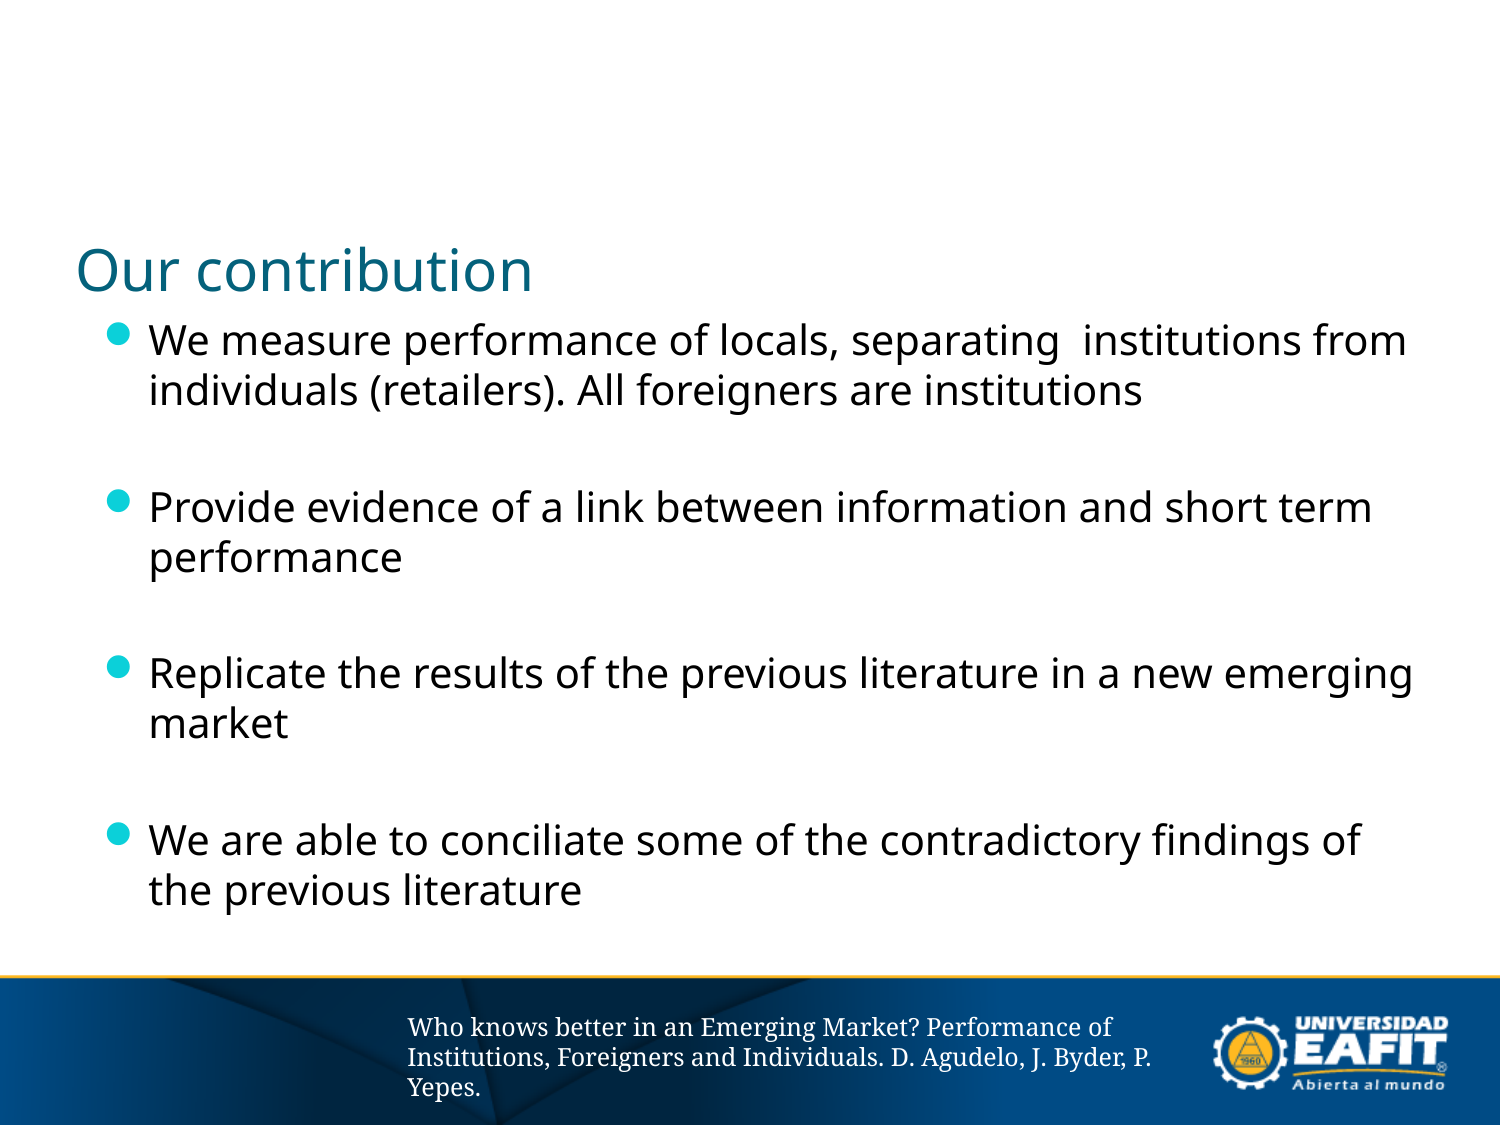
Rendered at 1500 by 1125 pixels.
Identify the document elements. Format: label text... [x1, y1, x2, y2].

picture [0, 0, 1500, 1125]
title Our contribution [74, 115, 1426, 304]
list We measure performance of locals, separating institutions from individuals (retailers). All foreigners are institutions Provide evidence of a link between information and short term performance Replicate the results of the previous literature in a new emerging market We are able to conciliate some of the contradictory findings of the previous literature [88, 306, 1439, 1027]
